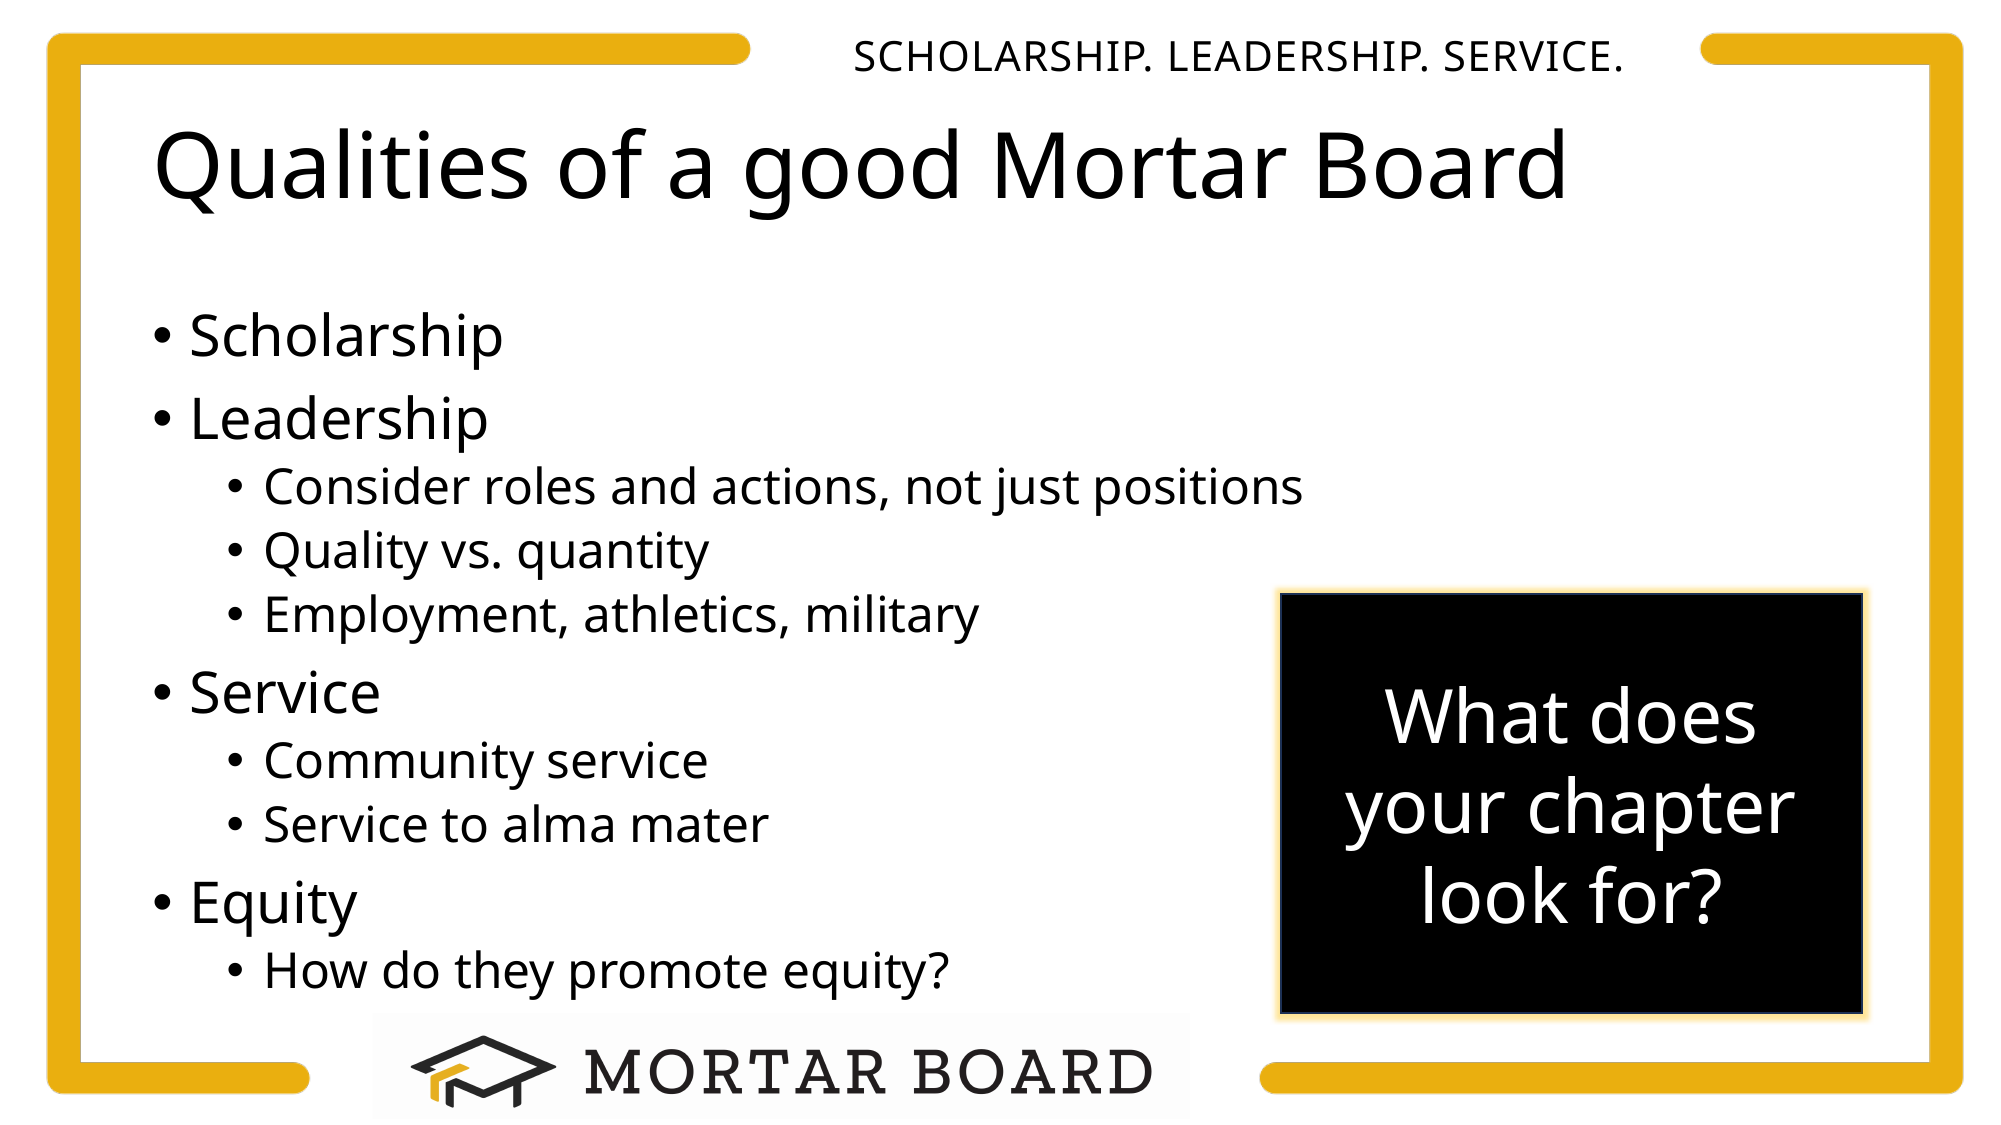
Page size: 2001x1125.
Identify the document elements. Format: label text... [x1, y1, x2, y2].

picture [0, 0, 2001, 1119]
list Scholarship Leadership Consider roles and actions, not just positions Quality vs. quantity Employment, athletics, military Service Community service Service to alma mater Equity How do they promote equity? [137, 299, 1863, 1014]
text_box What does your chapter look for? [1280, 593, 1863, 1014]
title Qualities of a good Mortar Board [137, 59, 1863, 278]
list Recruitment Promoting chapter visibility Obtaining the eligibility list Applications Selection Reviewing applications Selecting new candidates [1274, 587, 1863, 1014]
